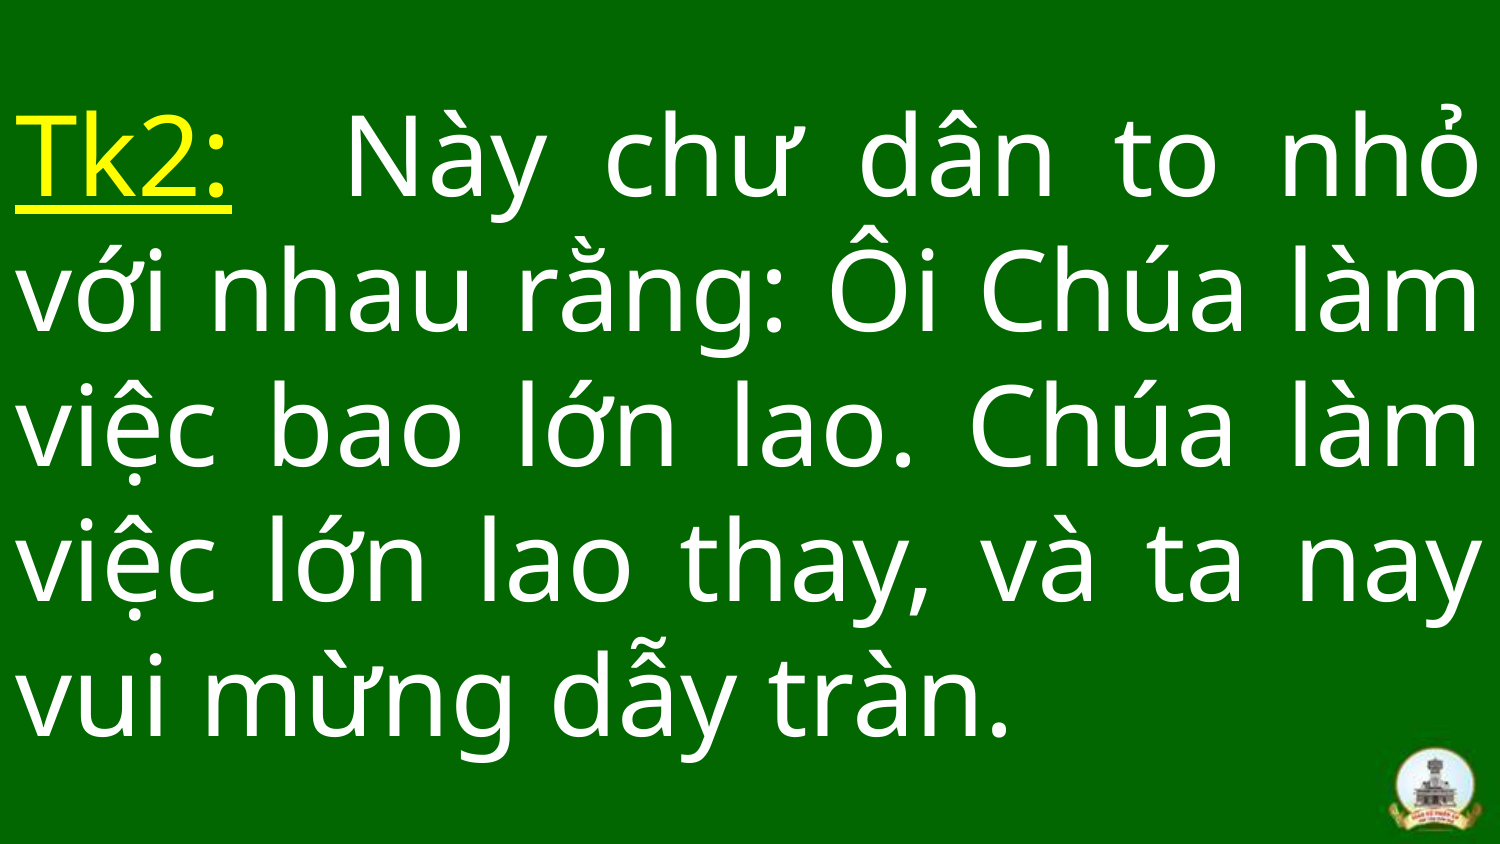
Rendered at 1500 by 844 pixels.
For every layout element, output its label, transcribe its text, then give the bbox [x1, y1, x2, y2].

title Tk2: Này chư dân to nhỏ với nhau rằng: Ôi Chúa làm việc bao lớn lao. Chúa làm việc lớn lao thay, và ta nay vui mừng dẫy tràn. [0, 0, 1500, 844]
